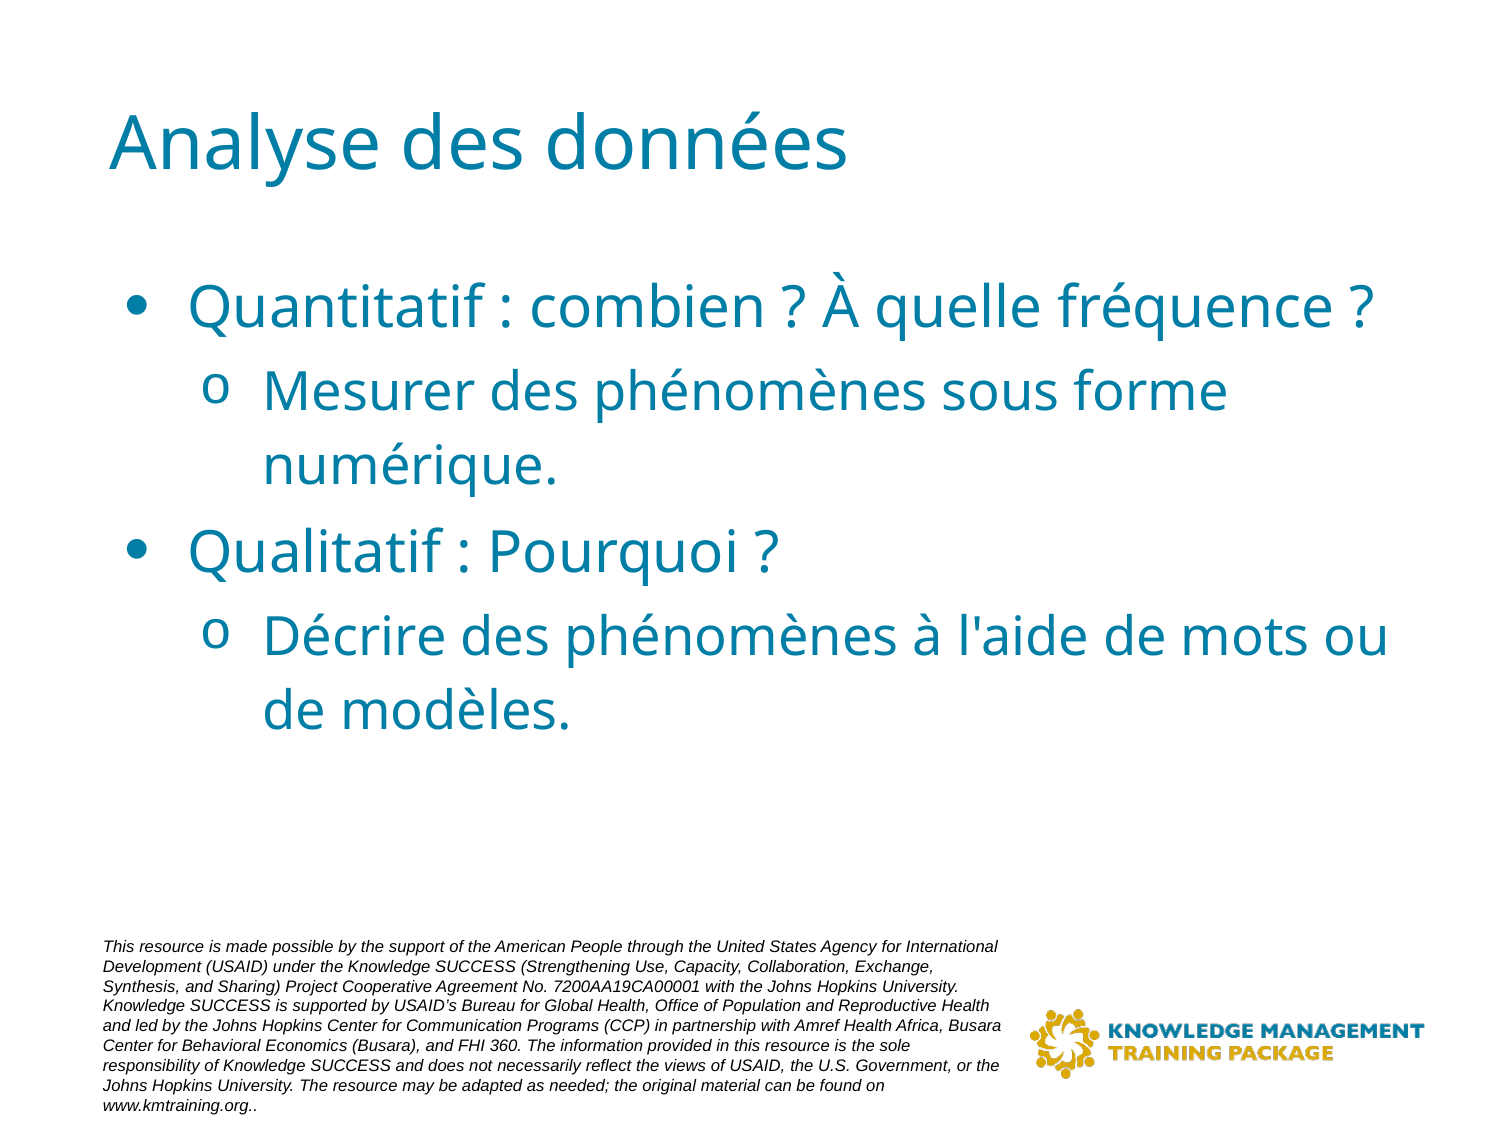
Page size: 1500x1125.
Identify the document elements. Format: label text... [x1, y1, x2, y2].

list Quantitatif : combien ? À quelle fréquence ? Mesurer des phénomènes sous forme numérique. Qualitatif : Pourquoi ? Décrire des phénomènes à l'aide de mots ou de modèles. [97, 251, 1410, 748]
title Analyse des données [94, 86, 1407, 237]
picture [1006, 988, 1458, 1096]
